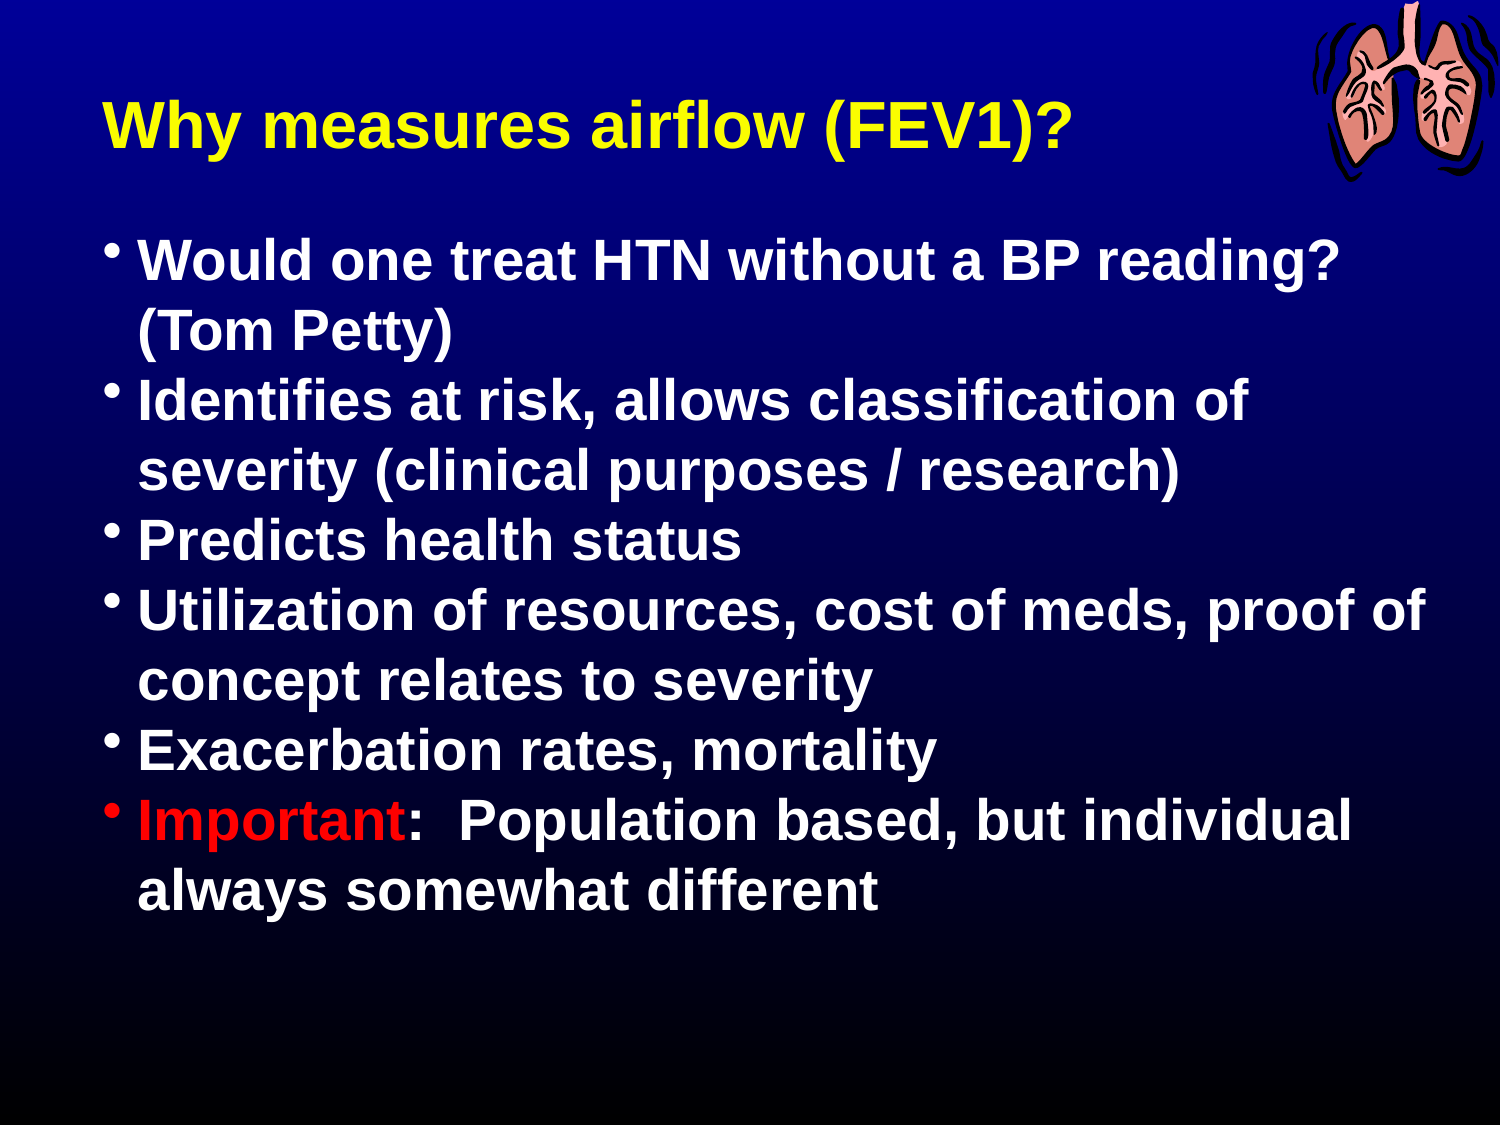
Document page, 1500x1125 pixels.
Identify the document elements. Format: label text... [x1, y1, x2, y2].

text_box Why measures airflow (FEV1)? Would one treat HTN without a BP reading? (Tom Petty) Identifies at risk, allows classification of severity (clinical purposes / research) Predicts health status Utilization of resources, cost of meds, proof of concept relates to severity Exacerbation rates, mortality Important: Population based, but individual always somewhat different [87, 74, 1500, 930]
